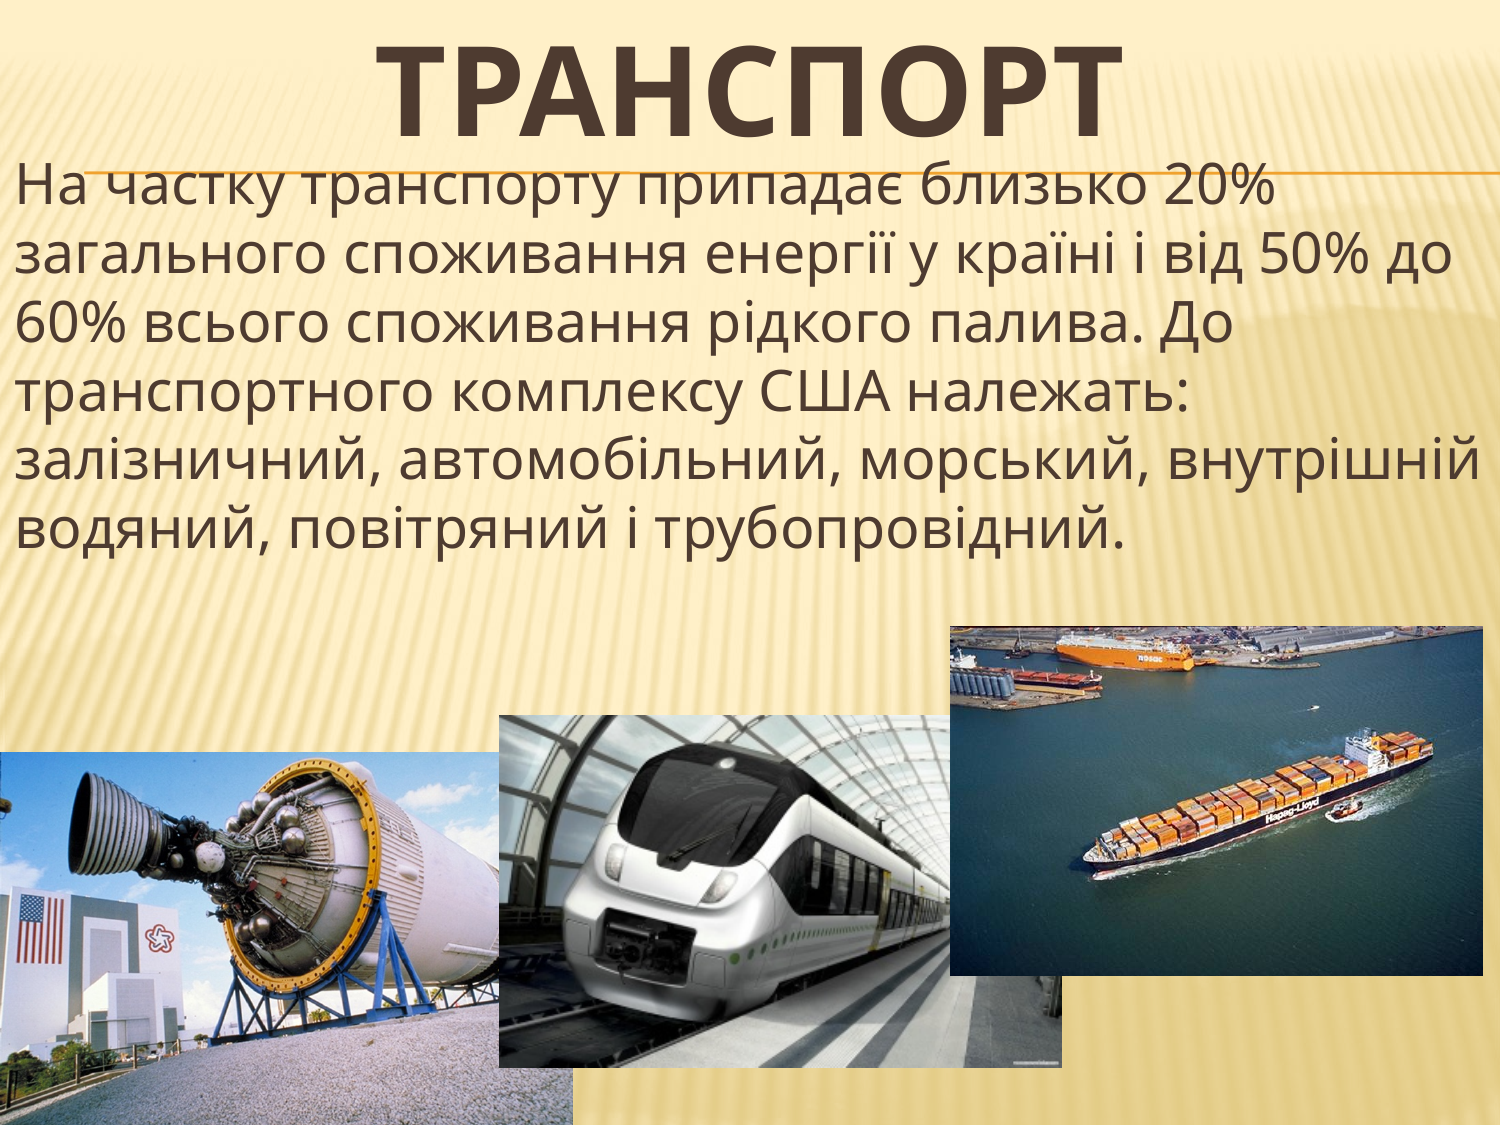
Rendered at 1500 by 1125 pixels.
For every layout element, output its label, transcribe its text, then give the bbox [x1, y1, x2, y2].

picture [499, 715, 1063, 1068]
list На частку транспорту припадає близько 20% загального споживання енергії у країні і від 50% до 60% всього споживання рідкого палива. До транспортного комплексу США належать: залізничний, автомобільний, морський, внутрішній водяний, повітряний і трубопровідний. [0, 140, 1500, 637]
picture [950, 626, 1483, 976]
title Транспорт [0, 0, 1500, 140]
picture [0, 752, 573, 1125]
